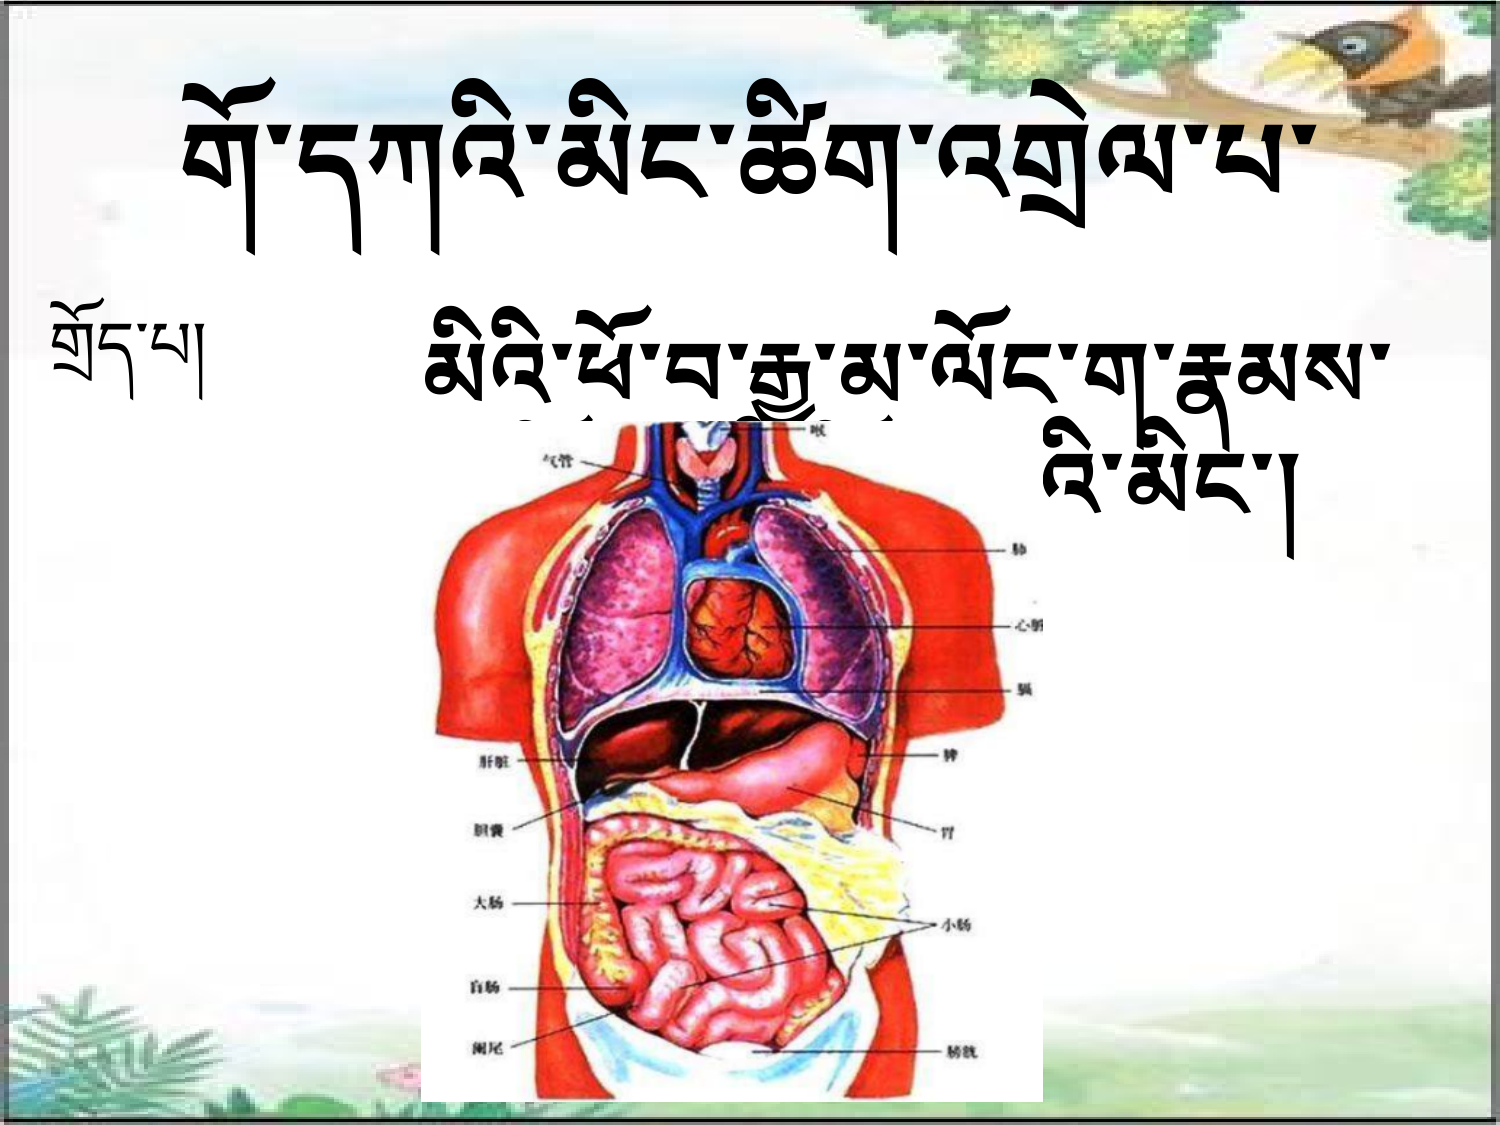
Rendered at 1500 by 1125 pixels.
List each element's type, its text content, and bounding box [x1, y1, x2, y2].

text_box གོ་དཀའི་མིང་ཚིག་འགྲེལ་པ་ [58, 81, 1442, 232]
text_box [34, 295, 1477, 434]
picture [0, 0, 1500, 1125]
